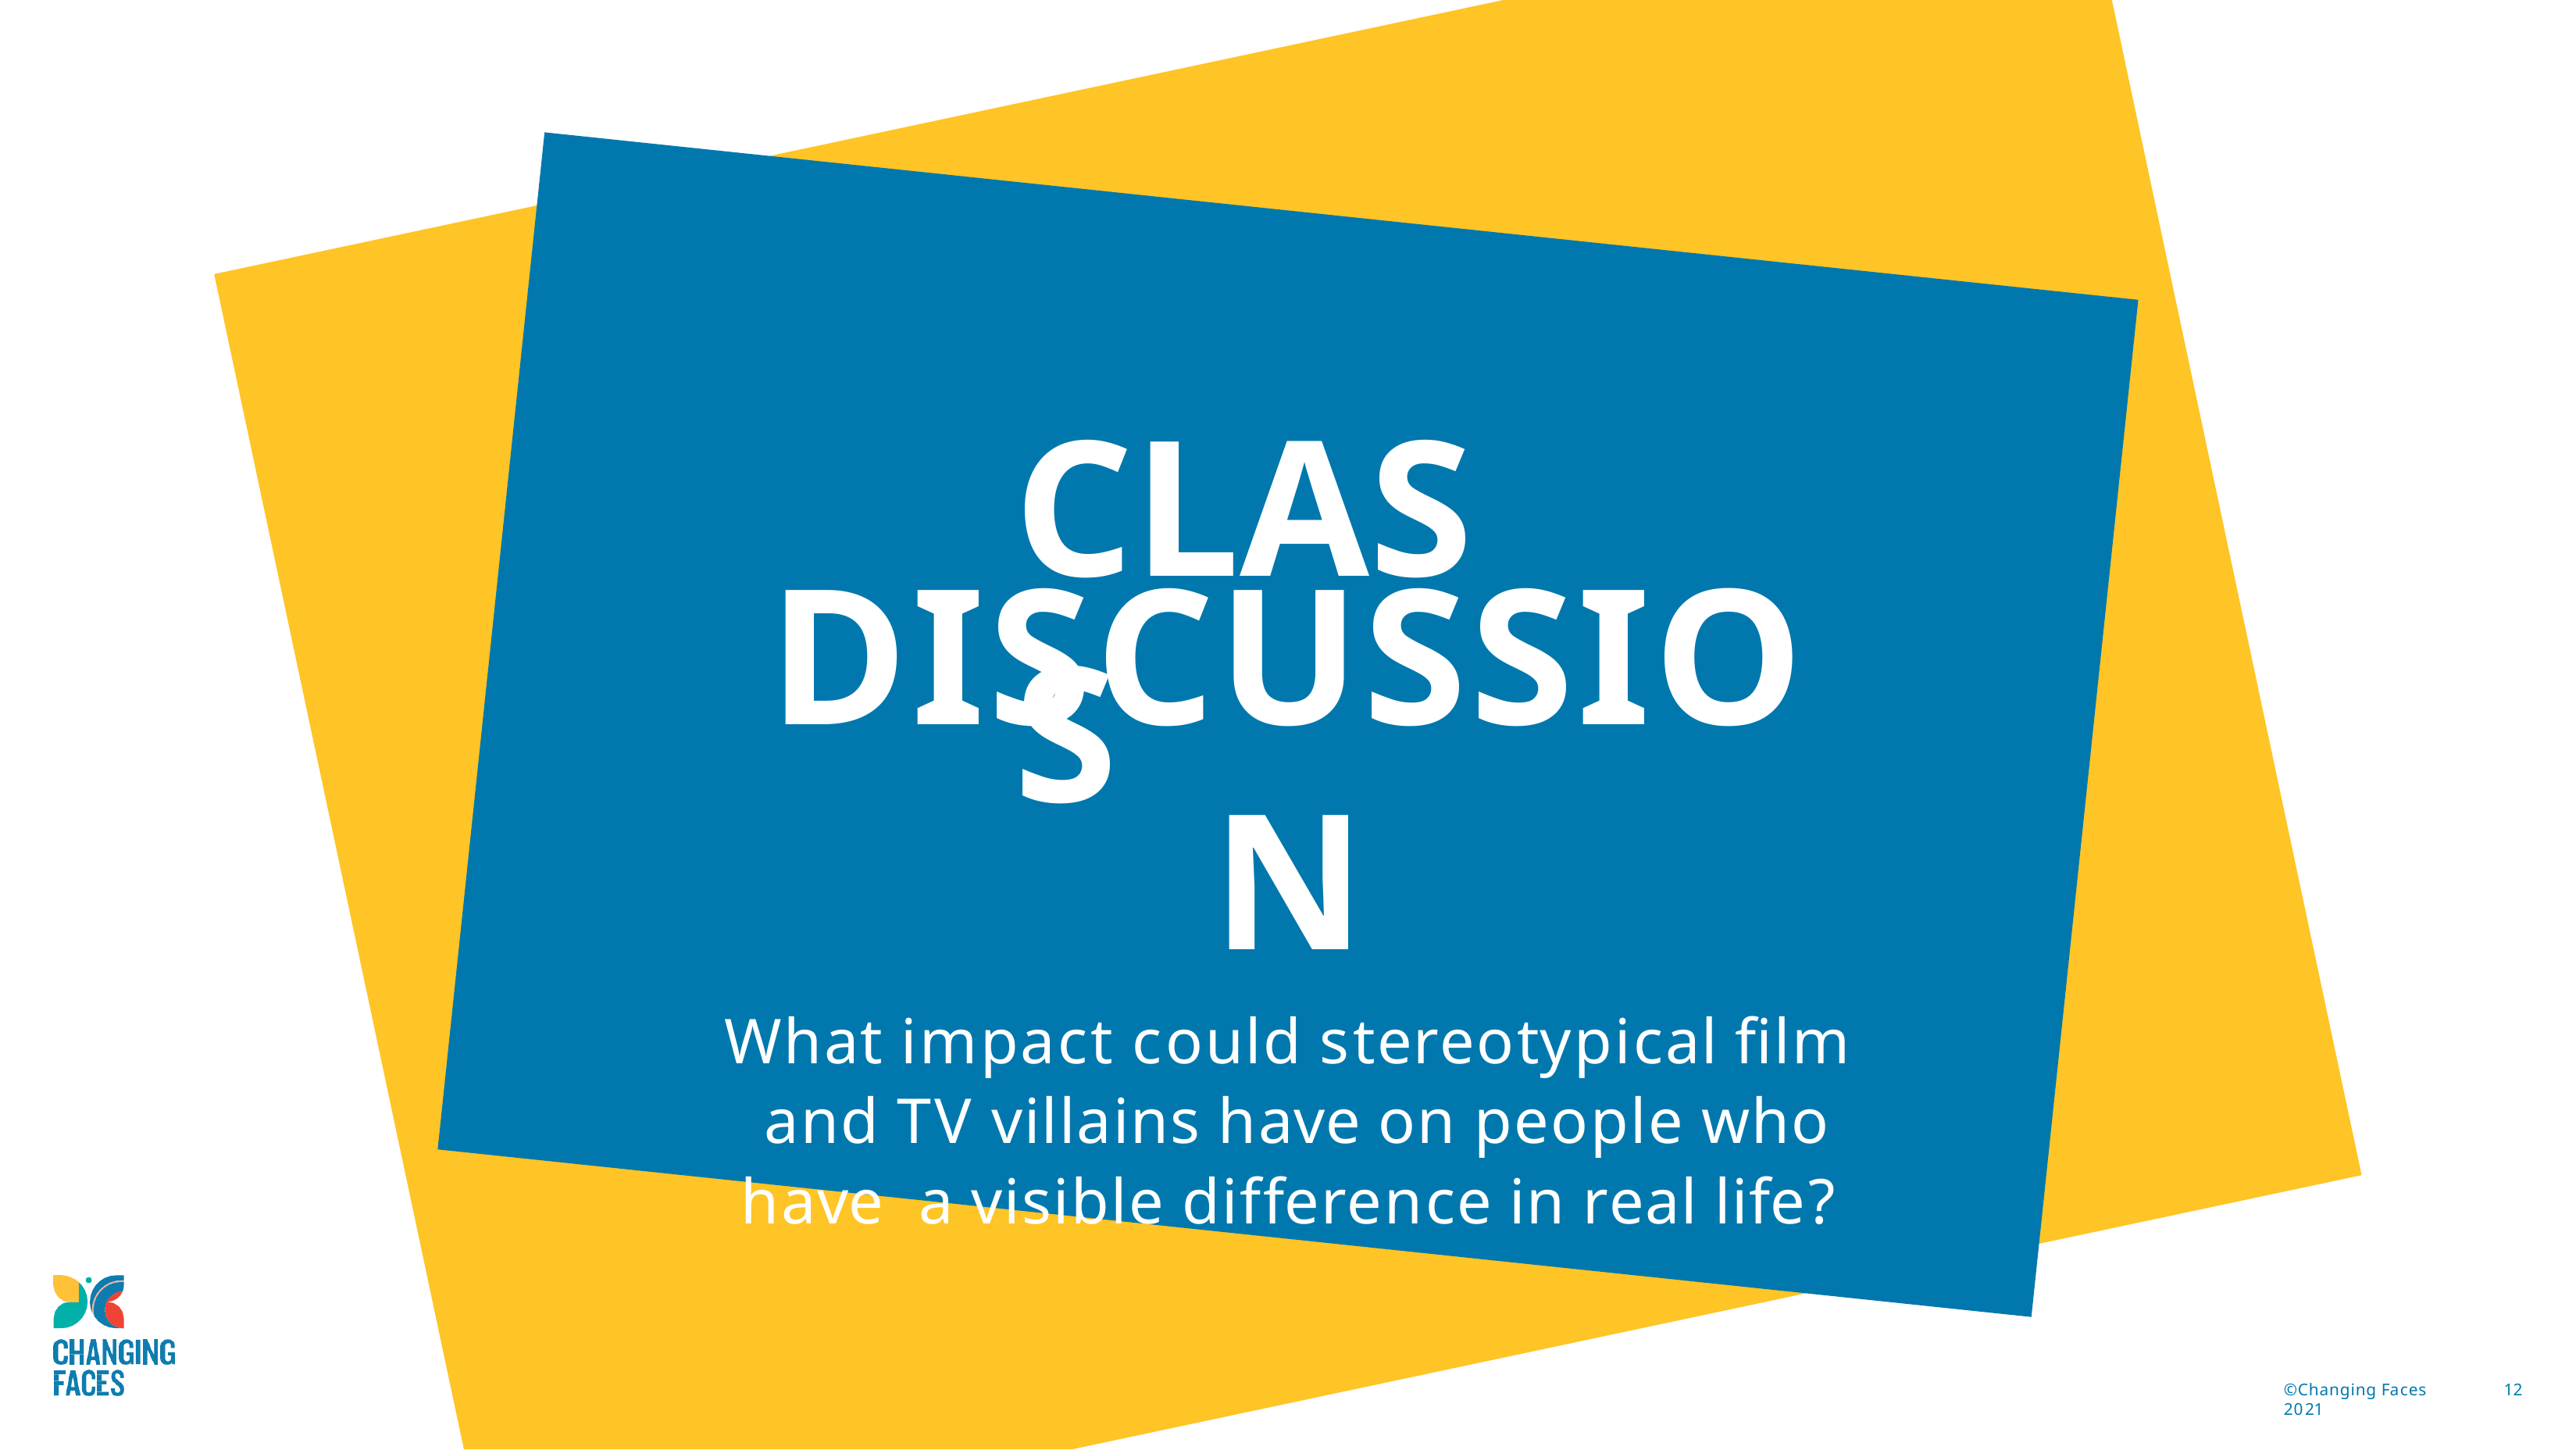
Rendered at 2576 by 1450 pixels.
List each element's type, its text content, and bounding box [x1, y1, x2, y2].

slide_number 12 [2499, 1377, 2528, 1450]
picture [160, 1339, 175, 1365]
picture [54, 1370, 95, 1396]
picture [53, 1275, 79, 1302]
picture [119, 1339, 134, 1365]
picture [97, 1370, 124, 1396]
picture [53, 1339, 68, 1365]
footer ©Changing Faces 2021 [2366, 1377, 2466, 1450]
picture [70, 1339, 116, 1365]
picture [143, 1339, 158, 1365]
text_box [213, 0, 2362, 1450]
